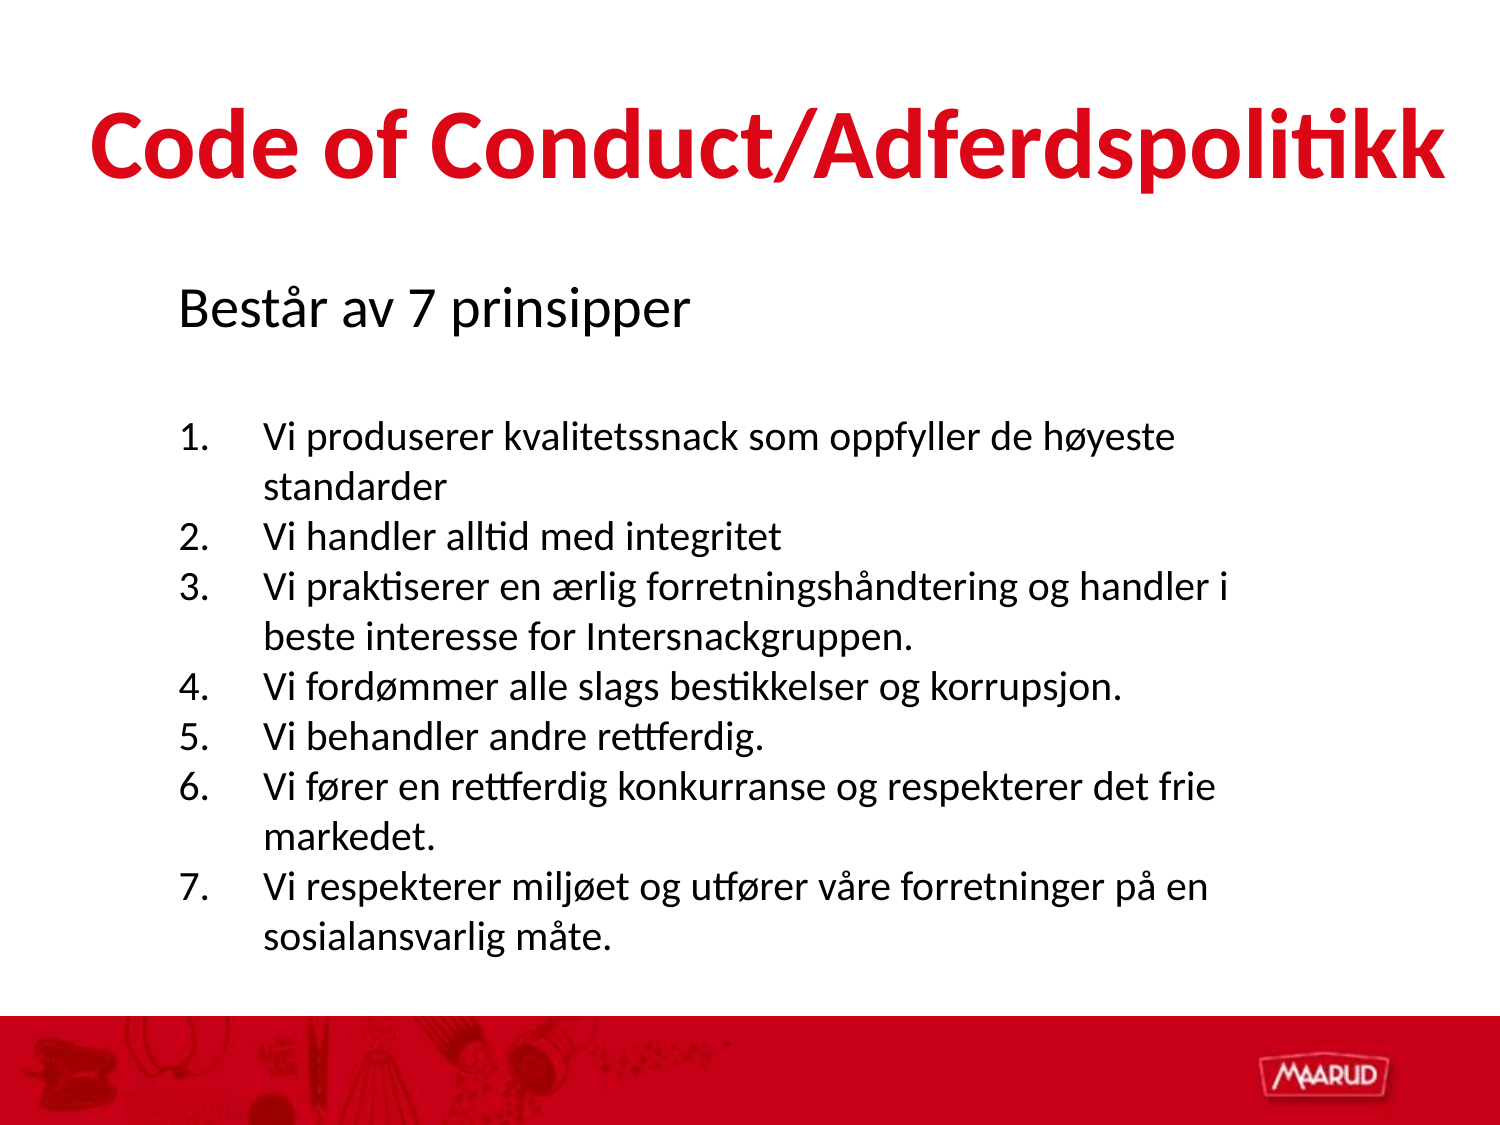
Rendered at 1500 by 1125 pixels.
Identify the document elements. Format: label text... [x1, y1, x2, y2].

picture [0, 1016, 1500, 1125]
text_box Består av 7 prinsipper Vi produserer kvalitetssnack som oppfyller de høyeste standarder Vi handler alltid med integritet Vi praktiserer en ærlig forretningshåndtering og handler i beste interesse for Intersnackgruppen. Vi fordømmer alle slags bestikkelser og korrupsjon. Vi behandler andre rettferdig. Vi fører en rettferdig konkurranse og respekterer det frie markedet. Vi respekterer miljøet og utfører våre forretninger på en sosialansvarlig måte. [163, 261, 1327, 967]
title Code of Conduct/Adferdspolitikk [74, 44, 1464, 233]
